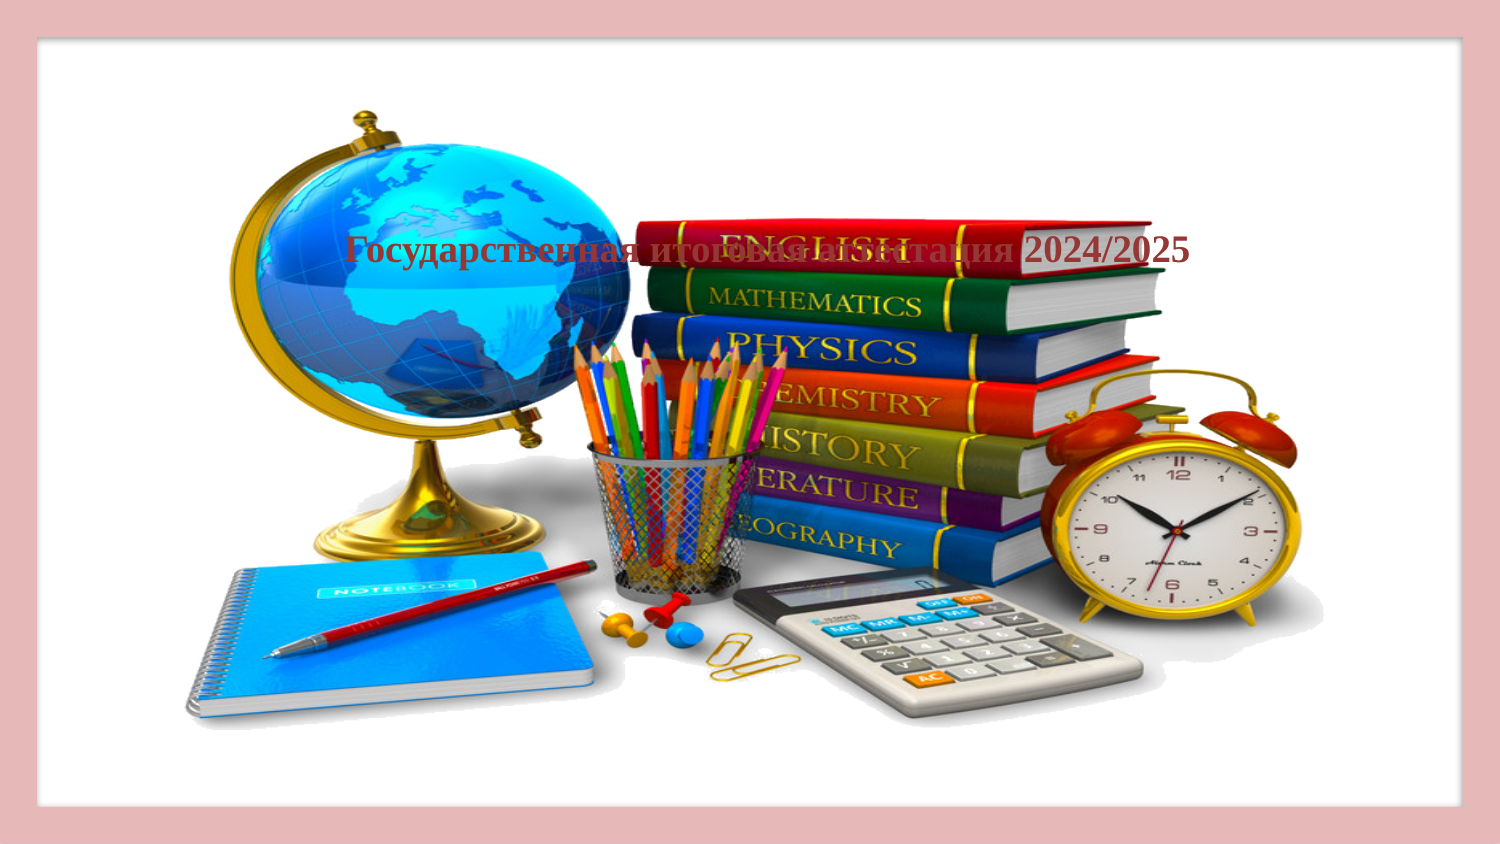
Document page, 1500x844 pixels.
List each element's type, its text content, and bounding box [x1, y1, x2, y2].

picture [104, 76, 1388, 764]
title Государственная итоговая аттестация 2024/2025 [218, 114, 1317, 281]
